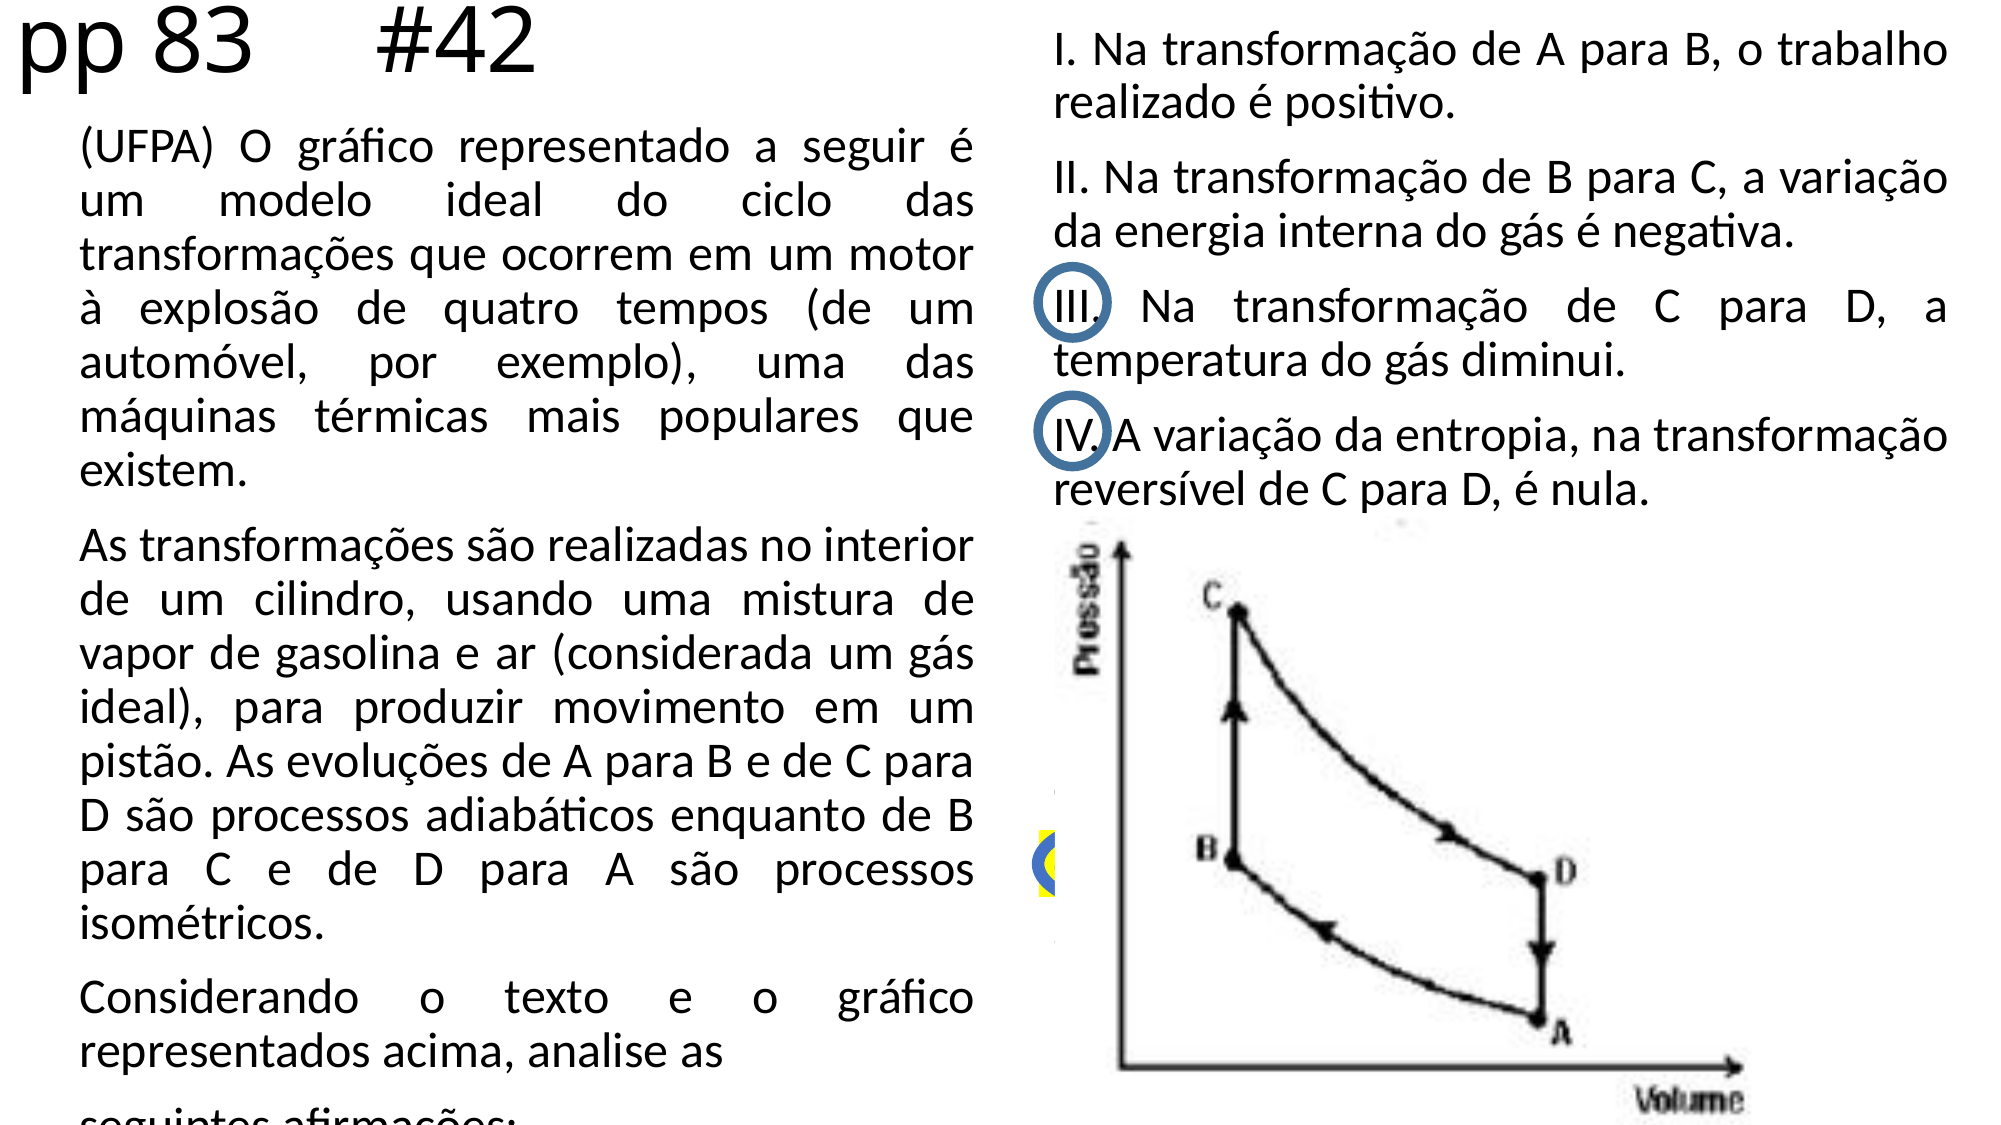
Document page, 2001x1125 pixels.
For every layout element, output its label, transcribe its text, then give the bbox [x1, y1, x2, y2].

picture [1054, 515, 1772, 1125]
list (UFPA) O gráfico representado a seguir é um modelo ideal do ciclo das transformações que ocorrem em um motor à explosão de quatro tempos (de um automóvel, por exemplo), uma das máquinas térmicas mais populares que existem. As transformações são realizadas no interior de um cilindro, usando uma mistura de vapor de gasolina e ar (considerada um gás ideal), para produzir movimento em um pistão. As evoluções de A para B e de C para D são processos adiabáticos enquanto de B para C e de D para A são processos isométricos. Considerando o texto e o gráfico representados acima, analise as seguintes afirmações: [64, 111, 991, 1125]
text_box [1037, 394, 1109, 468]
text_box I. Na transformação de A para B, o trabalho realizado é positivo. II. Na transformação de B para C, a variação da energia interna do gás é negativa. III. Na transformação de C para D, a temperatura do gás diminui. IV. A variação da entropia, na transformação reversível de C para D, é nula. Estão corretas somente a) I e II b) I e III c) II e III d) III e IV e) II e IV [1038, 14, 1965, 1028]
title pp 83 #42 [0, 0, 1725, 152]
text_box [1037, 265, 1109, 340]
